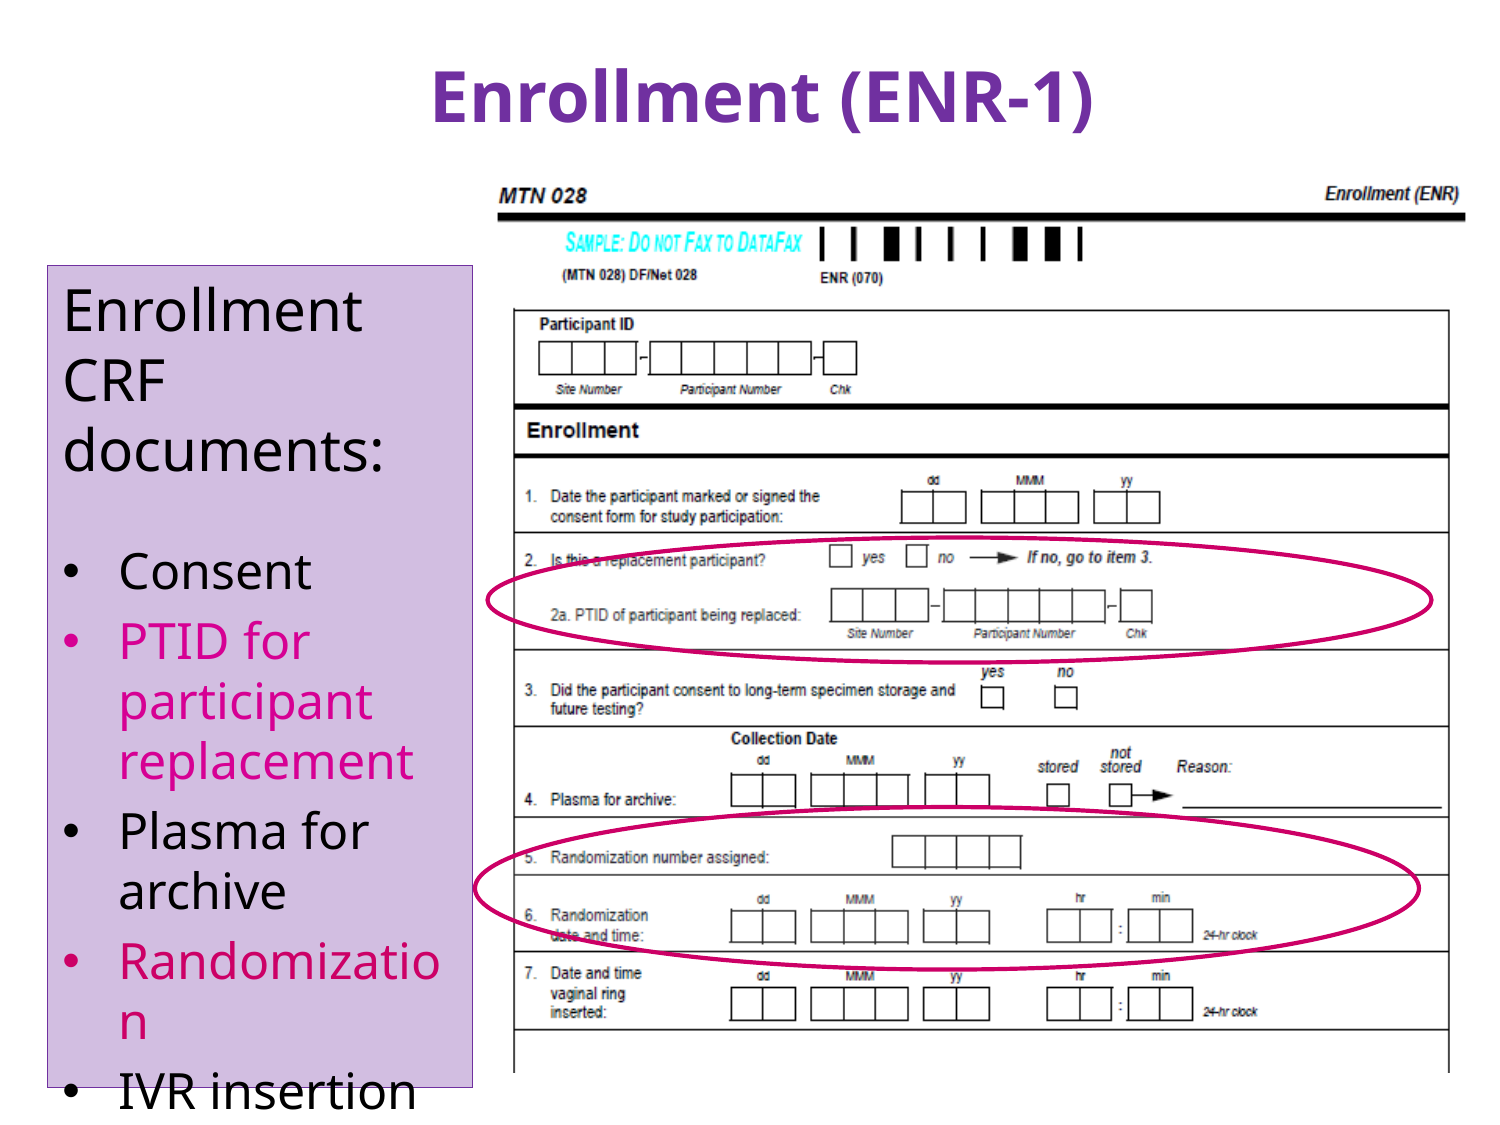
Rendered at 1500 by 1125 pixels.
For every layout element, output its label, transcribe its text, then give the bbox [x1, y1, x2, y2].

text_box [472, 871, 482, 906]
list Enrollment CRF documents: Consent PTID for participant replacement Plasma for archive Randomization IVR insertion [47, 265, 473, 1088]
title Enrollment (ENR-1) [50, 24, 1475, 163]
picture [487, 177, 1476, 1074]
